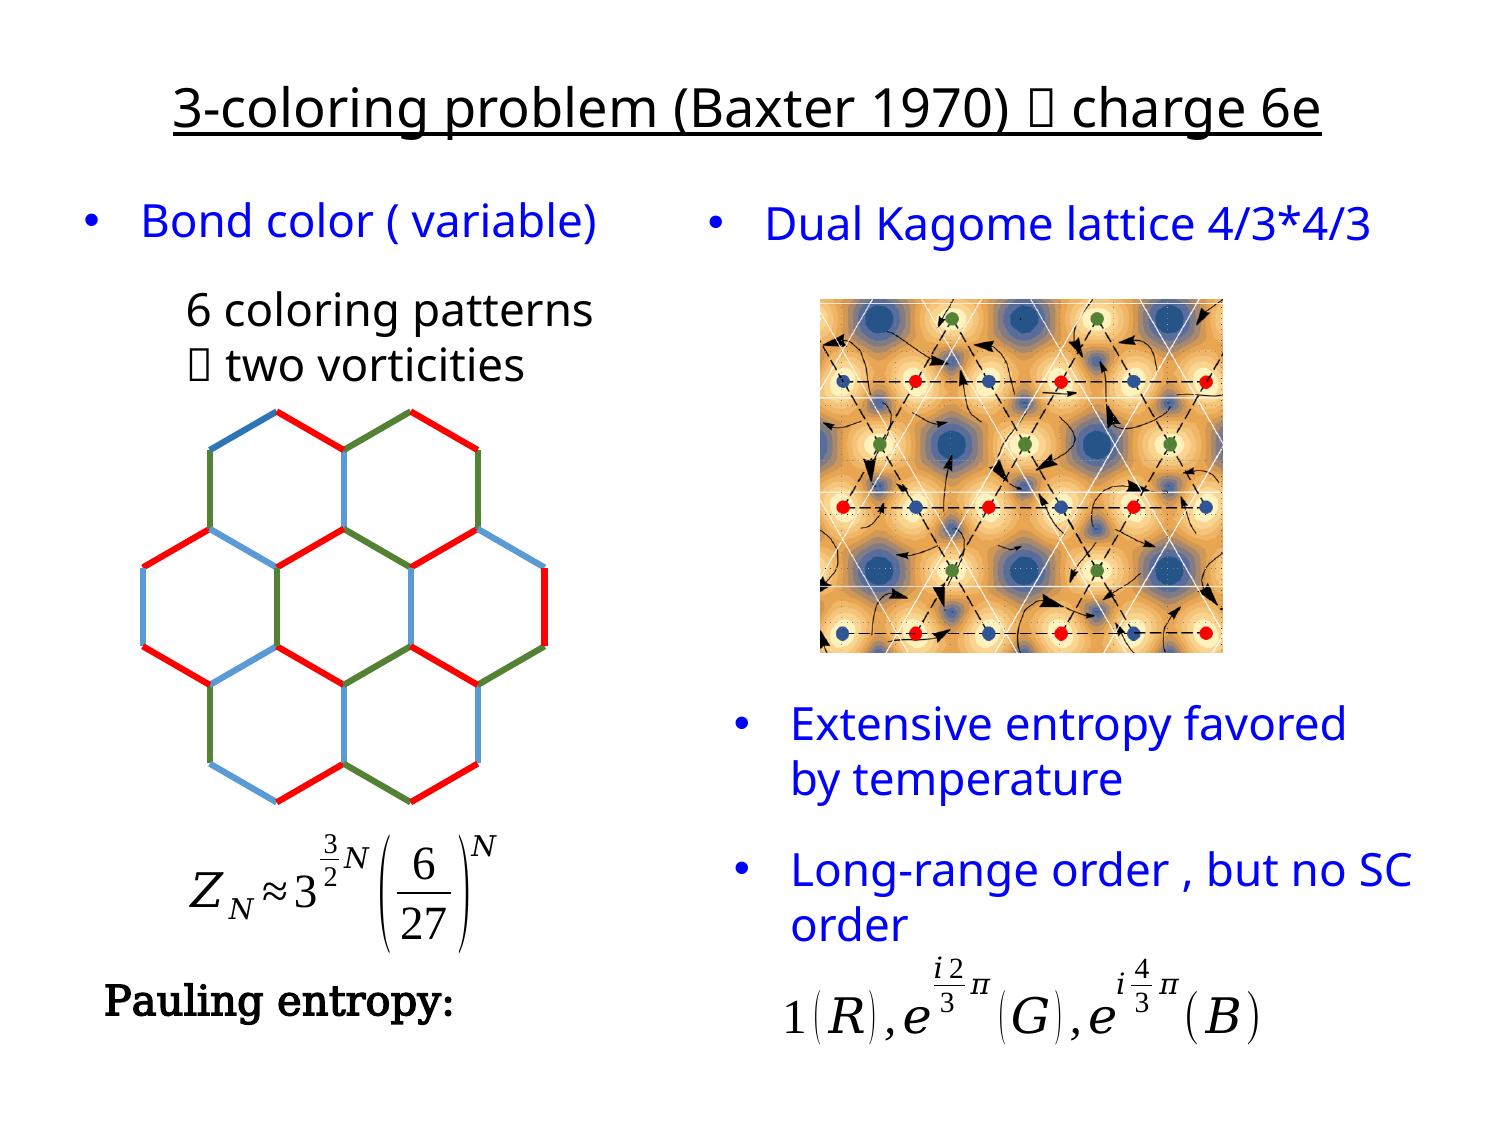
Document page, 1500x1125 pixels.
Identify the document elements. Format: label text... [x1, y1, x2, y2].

text_box Extensive entropy favored by temperature [719, 687, 1367, 813]
text_box Dual Kagome lattice 4/3*4/3 [693, 187, 1406, 257]
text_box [137, 430, 550, 783]
text_box 3-coloring problem (Baxter 1970)  charge 6e [89, 61, 1406, 151]
picture [820, 299, 1223, 653]
text_box 6 coloring patterns  two vorticities [170, 273, 632, 398]
